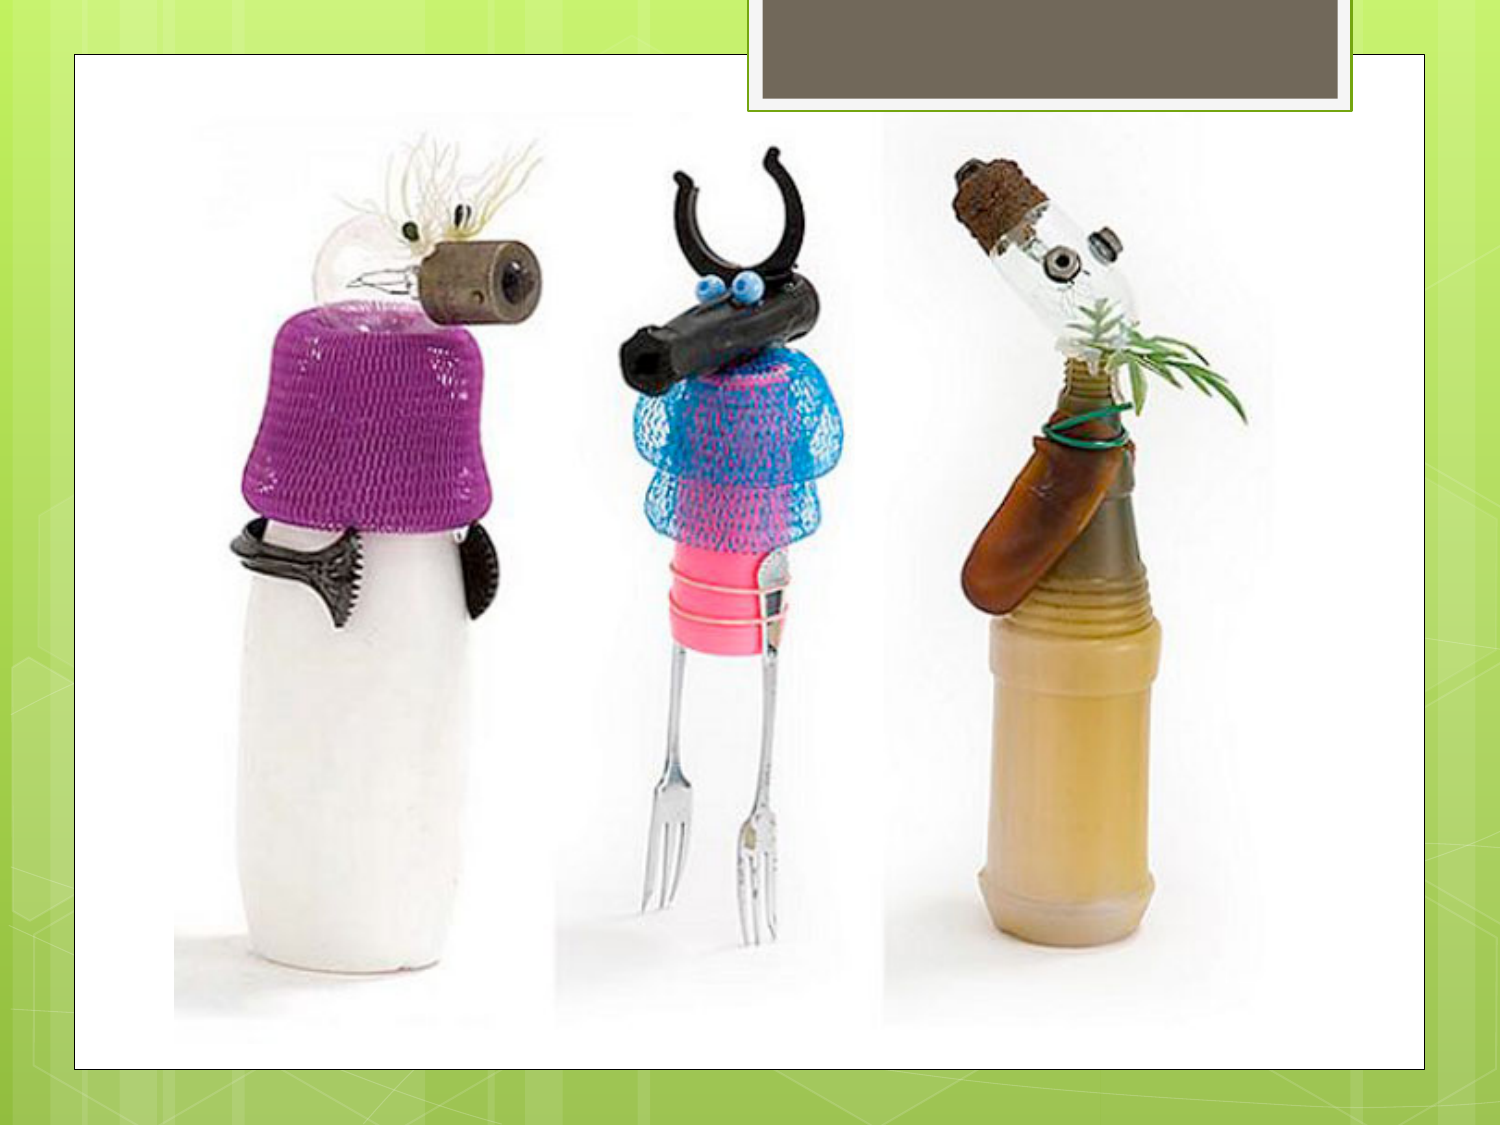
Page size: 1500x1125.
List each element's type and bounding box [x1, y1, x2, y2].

list [174, 112, 1312, 1045]
